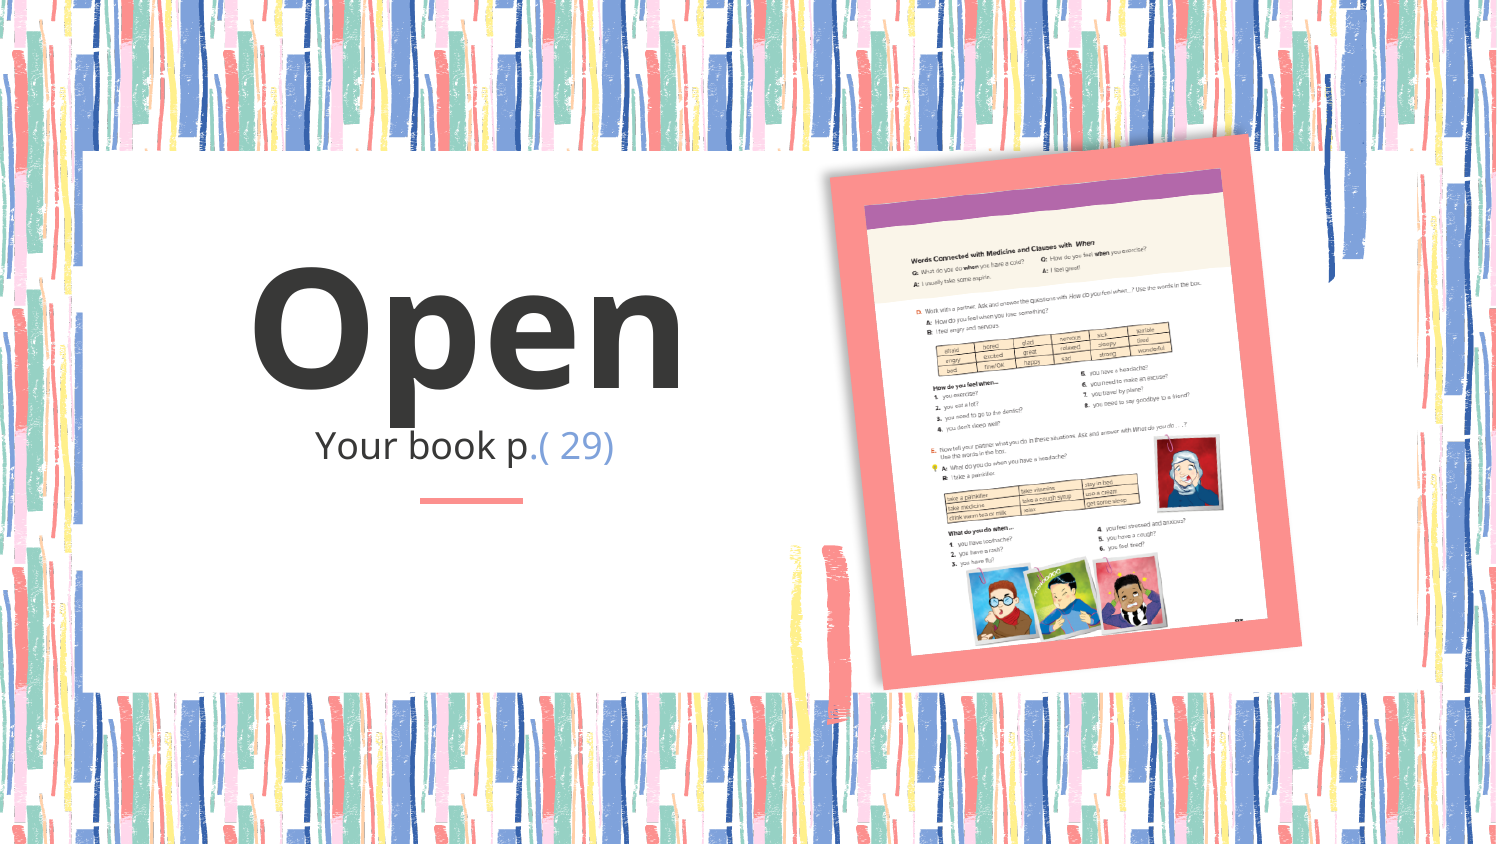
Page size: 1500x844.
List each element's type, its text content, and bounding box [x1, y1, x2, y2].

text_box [789, 544, 853, 755]
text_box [1323, 9, 1368, 284]
subtitle Your book p.( 29) [187, 406, 752, 551]
title Open [230, 207, 794, 483]
picture [0, 0, 1500, 844]
